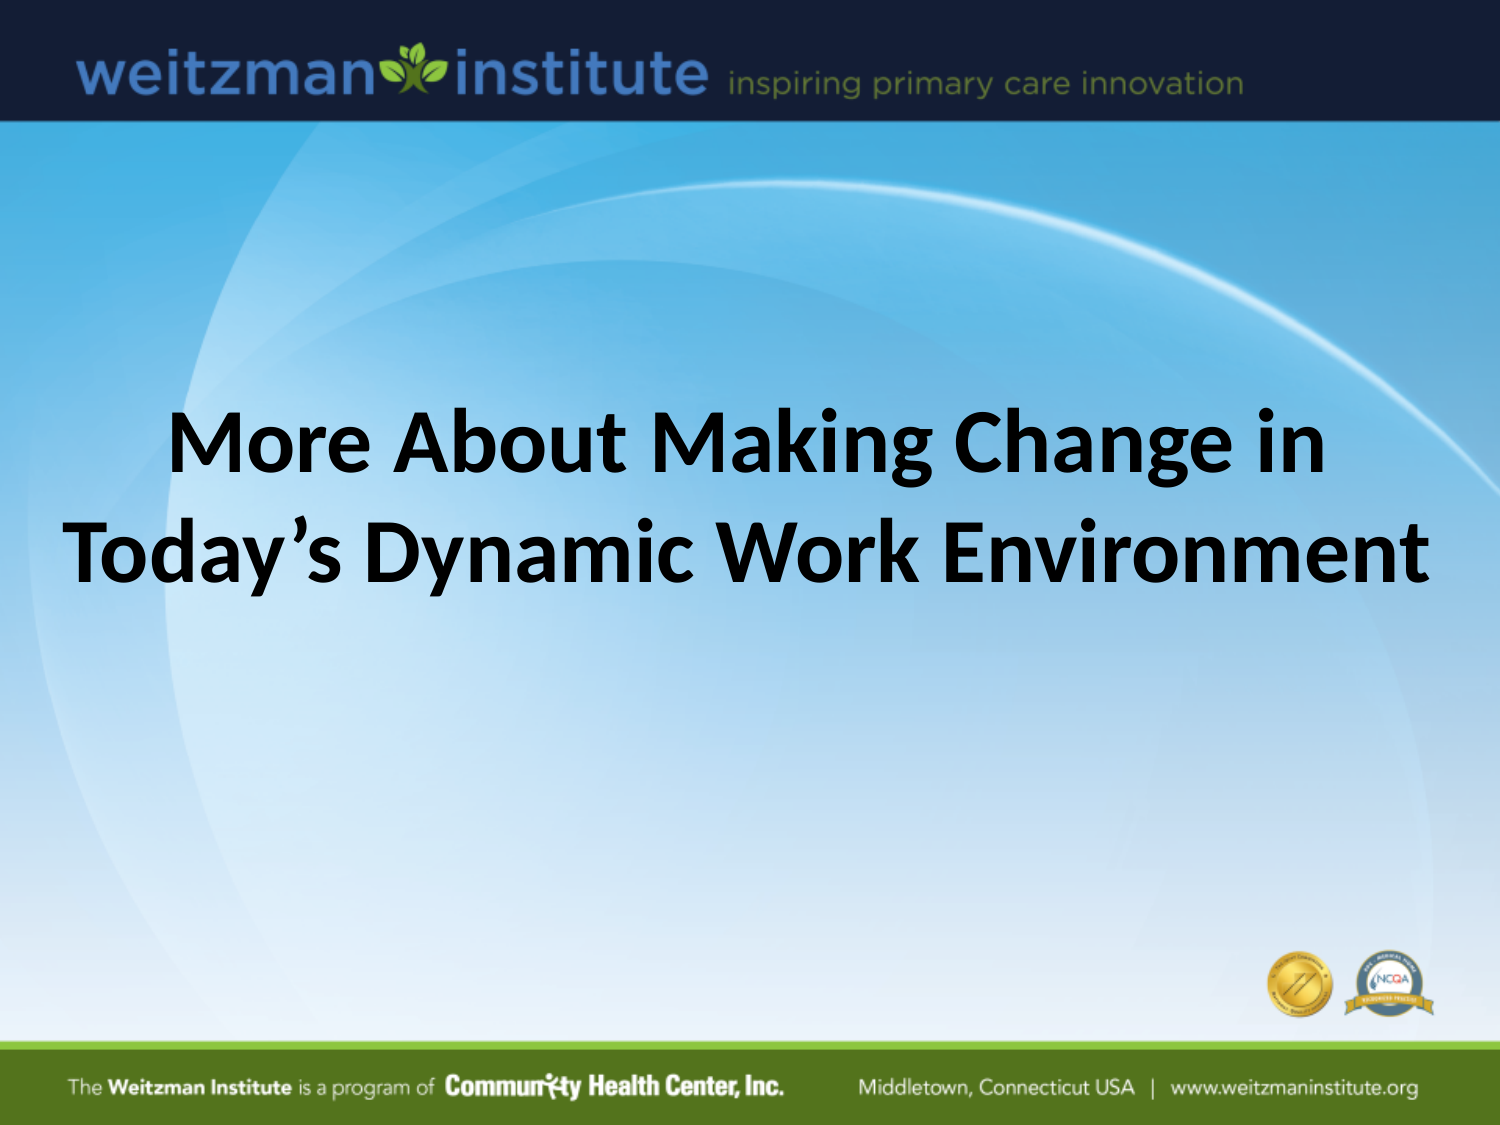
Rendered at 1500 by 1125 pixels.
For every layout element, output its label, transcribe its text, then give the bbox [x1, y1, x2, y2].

picture [0, 0, 1500, 1125]
text_box More About Making Change in Today’s Dynamic Work Environment [42, 373, 1453, 719]
